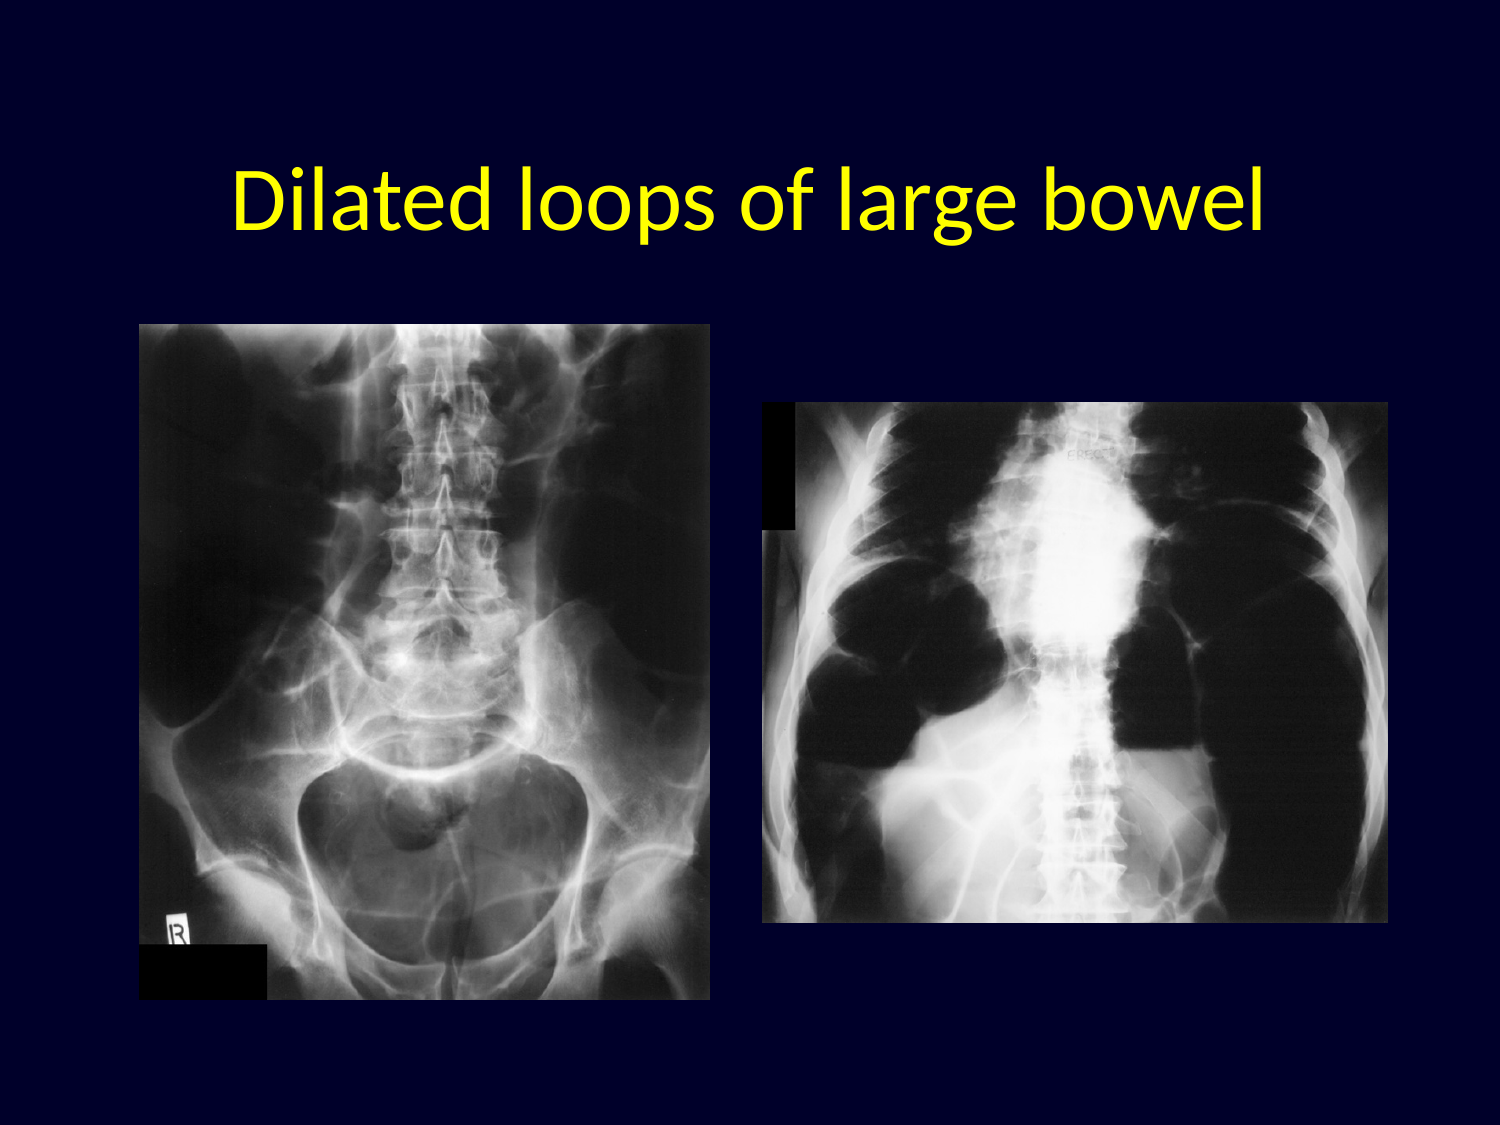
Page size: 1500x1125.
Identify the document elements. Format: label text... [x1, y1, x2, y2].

text_box Dilated loops of large bowel [112, 99, 1388, 288]
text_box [139, 324, 710, 1000]
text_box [762, 401, 1388, 923]
